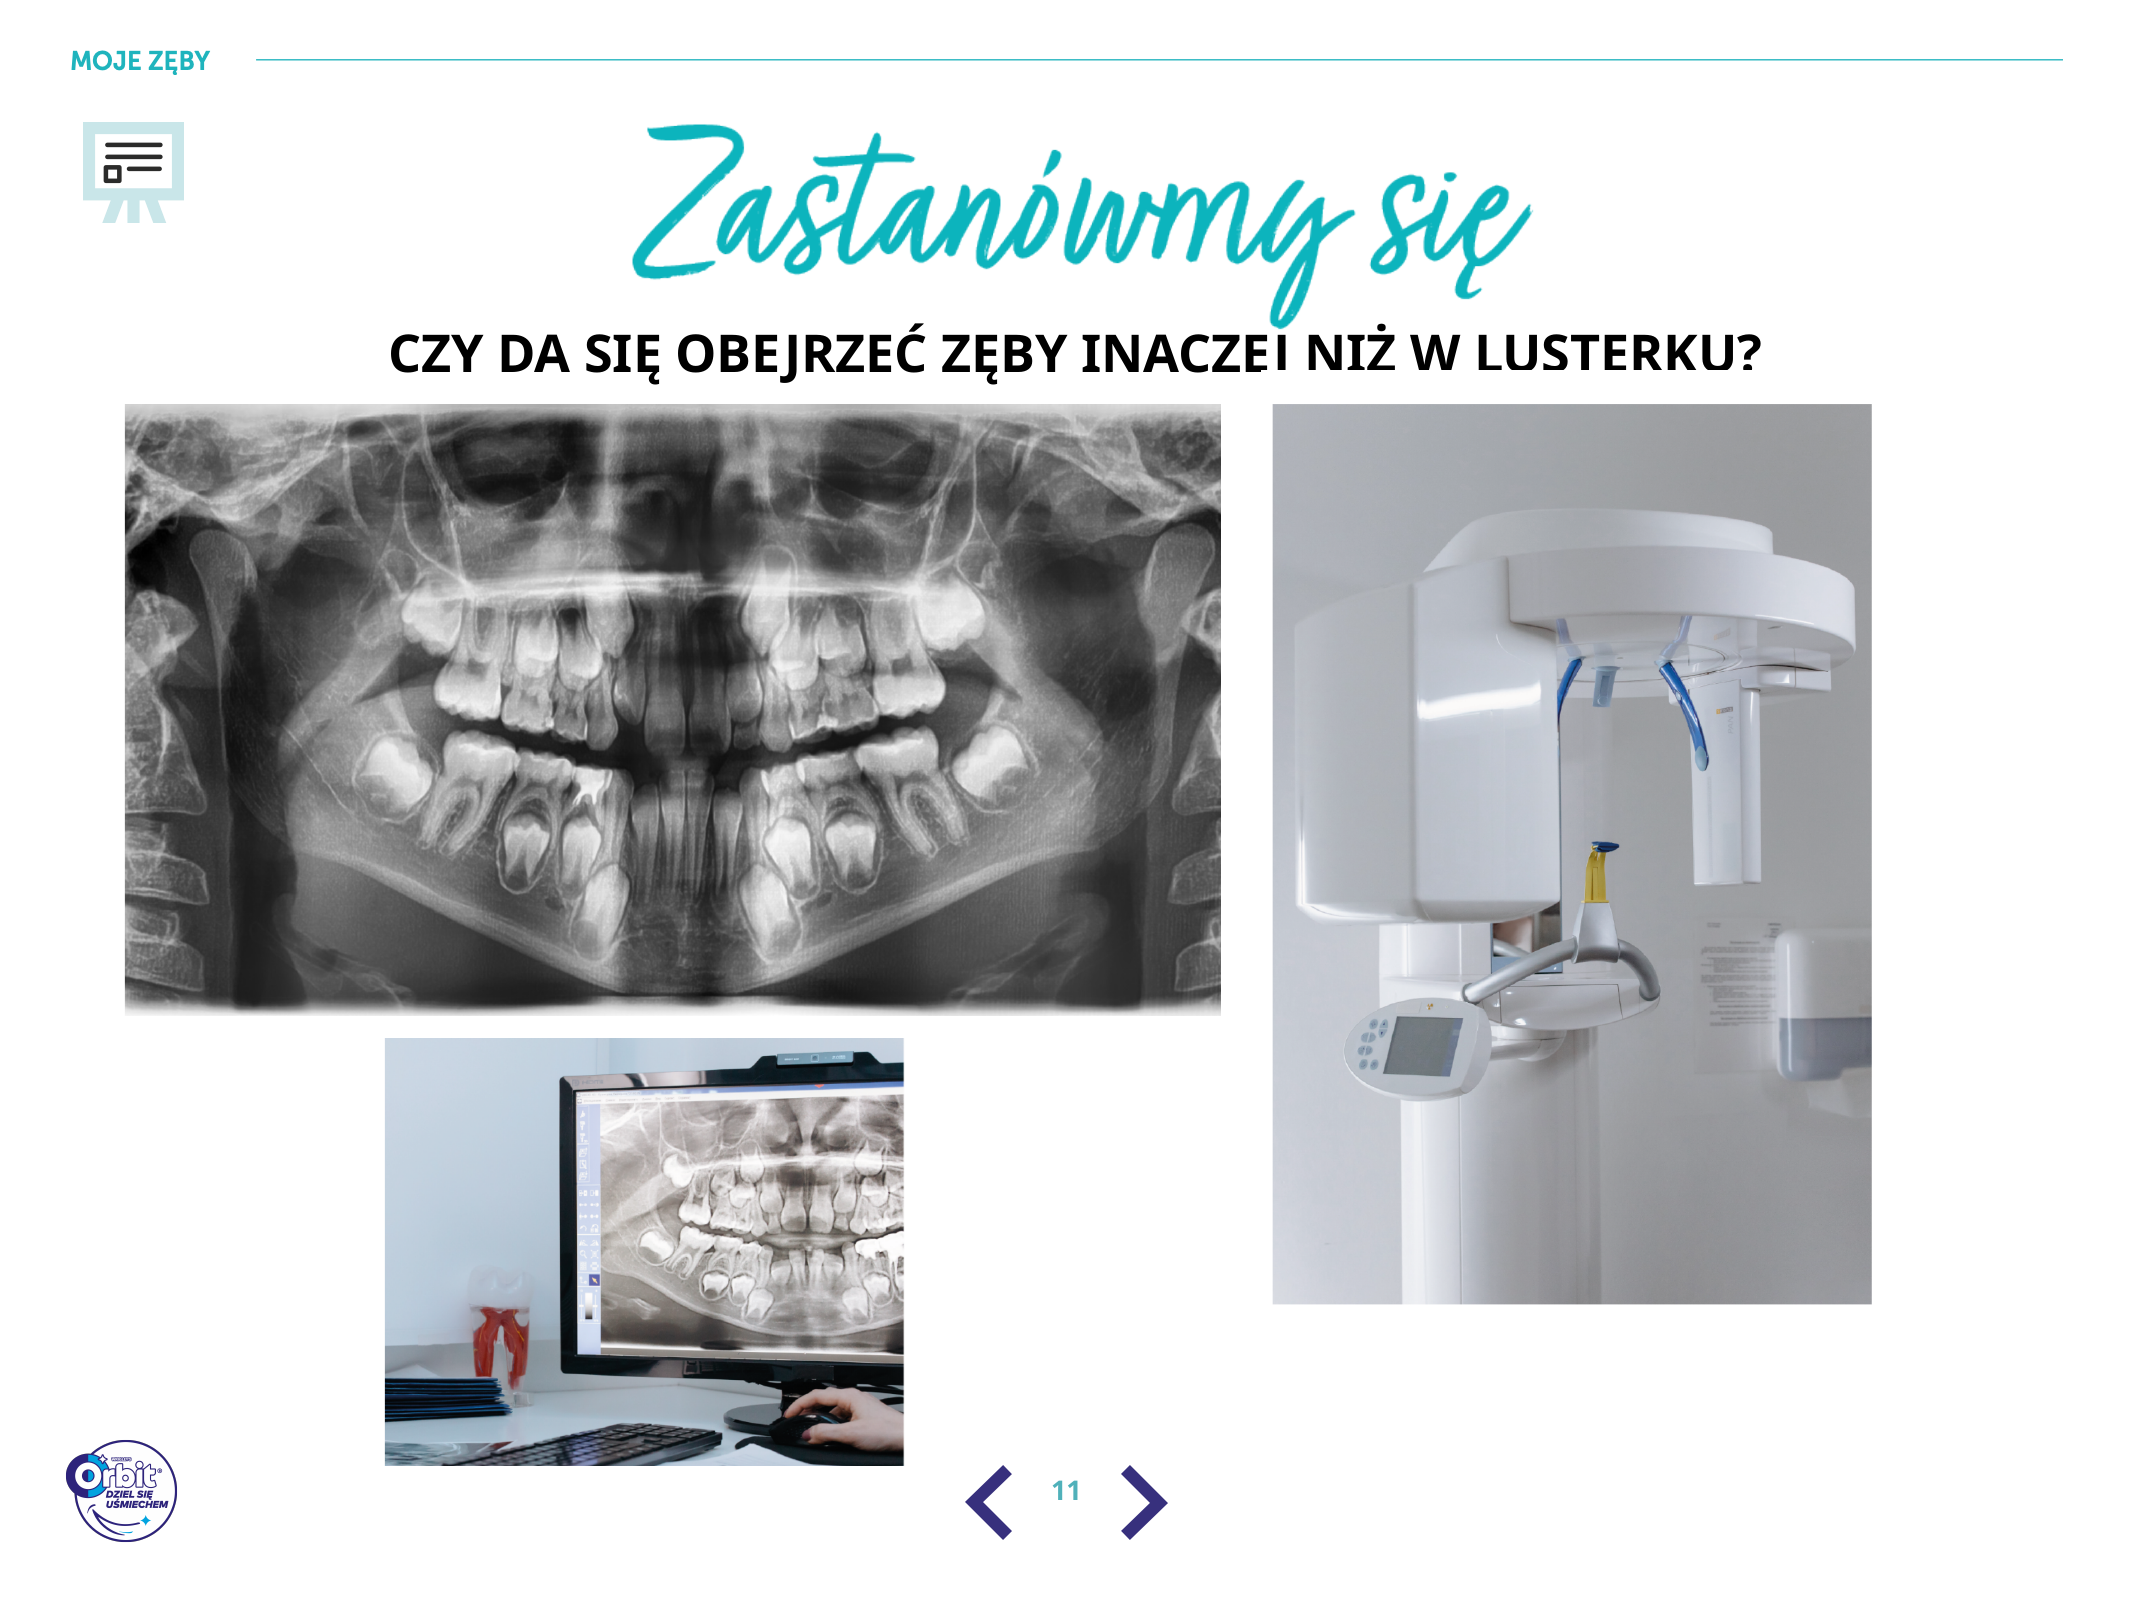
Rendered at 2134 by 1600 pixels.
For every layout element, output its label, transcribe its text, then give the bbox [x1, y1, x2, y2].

picture [69, 47, 2063, 75]
picture [1121, 1465, 1168, 1540]
picture [384, 1038, 912, 1466]
picture [1260, 370, 1897, 1335]
text_box CZY DA SIĘ OBEJRZEĆ ZĘBY INACZEJ NIŻ W LUSTERKU? [379, 312, 1785, 392]
picture [65, 1439, 178, 1543]
picture [628, 111, 1556, 334]
picture [965, 1465, 1012, 1540]
picture [82, 122, 184, 223]
text_box 11 [989, 1464, 1144, 1519]
picture [124, 404, 1221, 1016]
